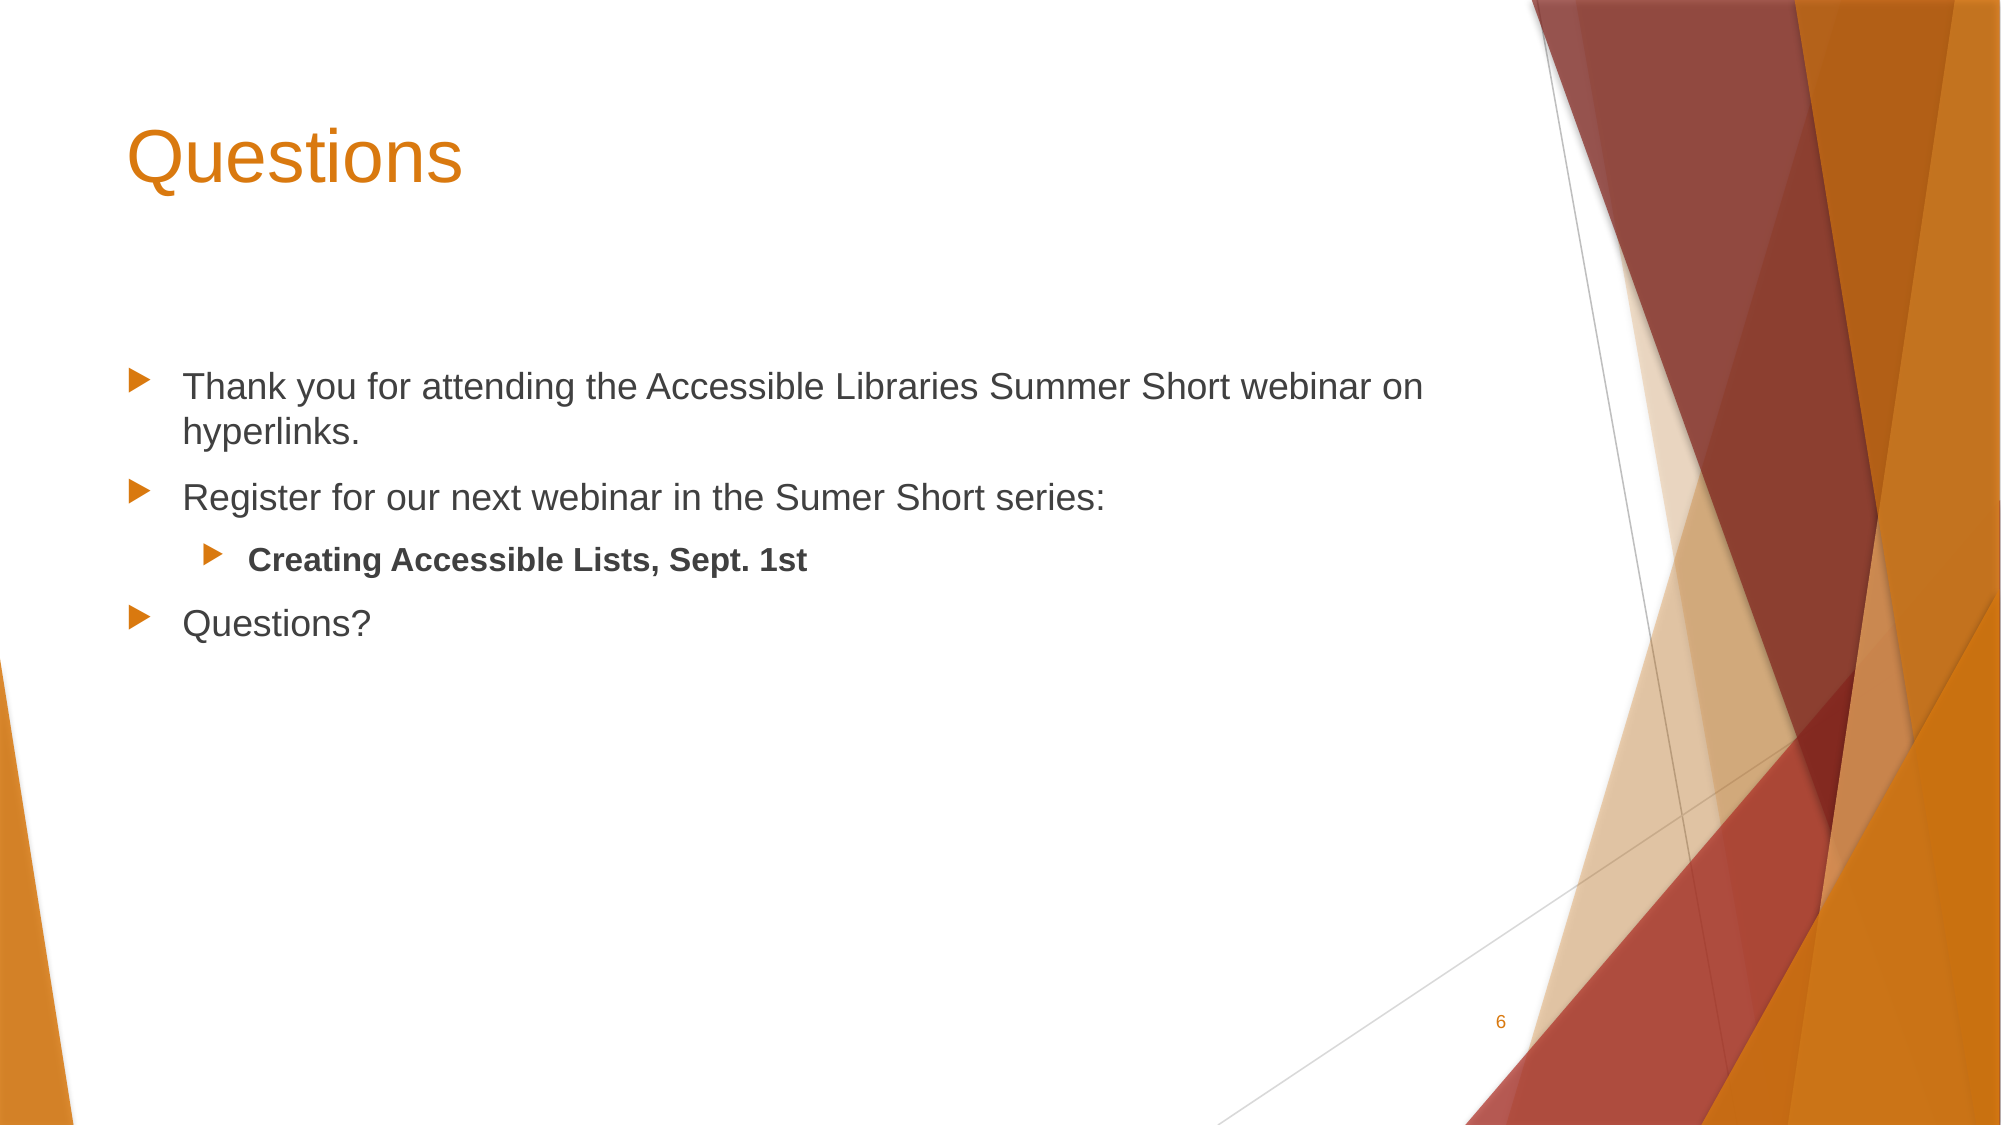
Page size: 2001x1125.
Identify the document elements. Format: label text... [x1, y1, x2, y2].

title Questions [111, 99, 1522, 317]
list Thank you for attending the Accessible Libraries Summer Short webinar on hyperlinks. Register for our next webinar in the Sumer Short series: Creating Accessible Lists, Sept. 1st Questions? [111, 354, 1522, 992]
slide_number 6 [1409, 991, 1522, 1051]
